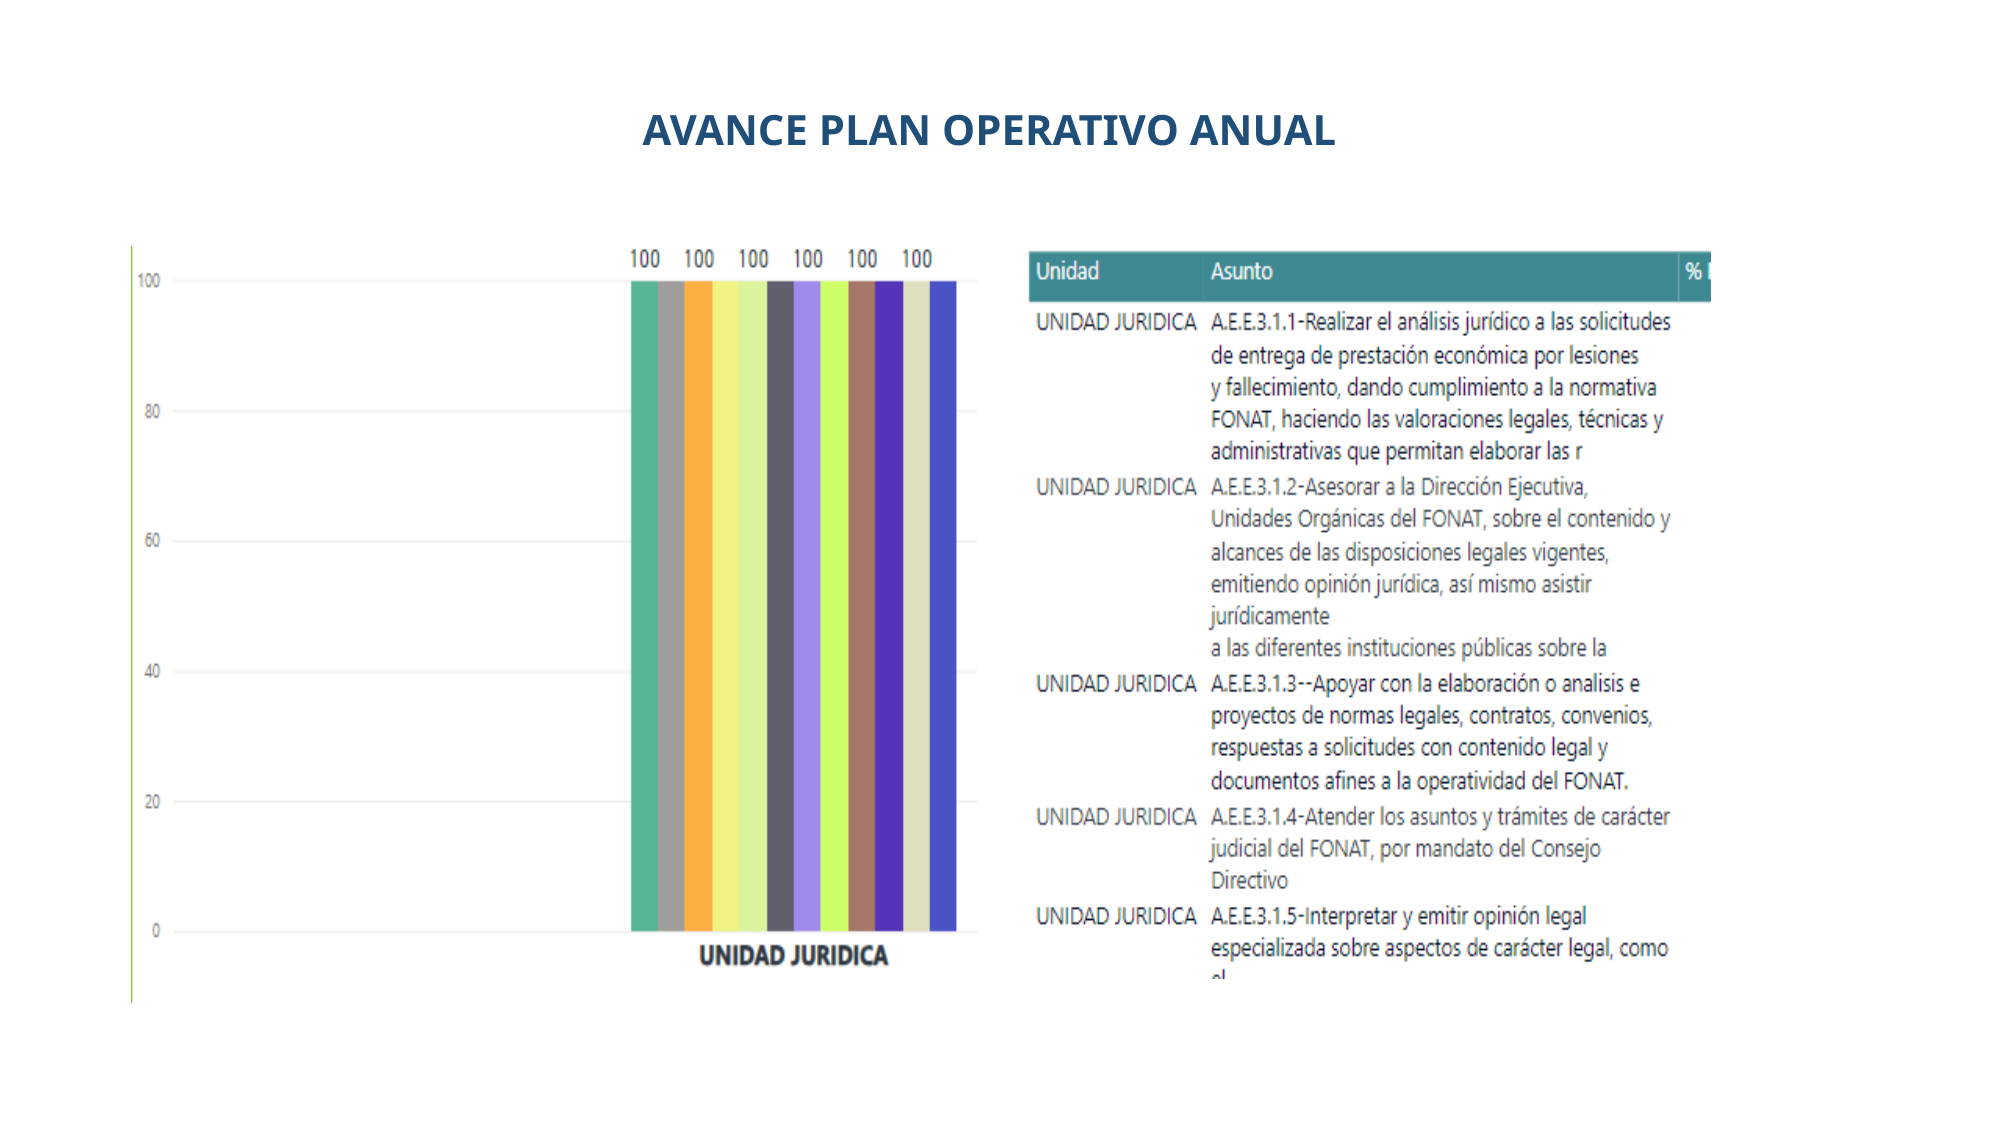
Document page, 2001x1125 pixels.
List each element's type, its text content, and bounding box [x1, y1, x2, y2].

text_box AVANCE PLAN OPERATIVO ANUAL [417, 46, 1583, 162]
picture [1022, 246, 1711, 979]
picture [131, 246, 977, 1003]
